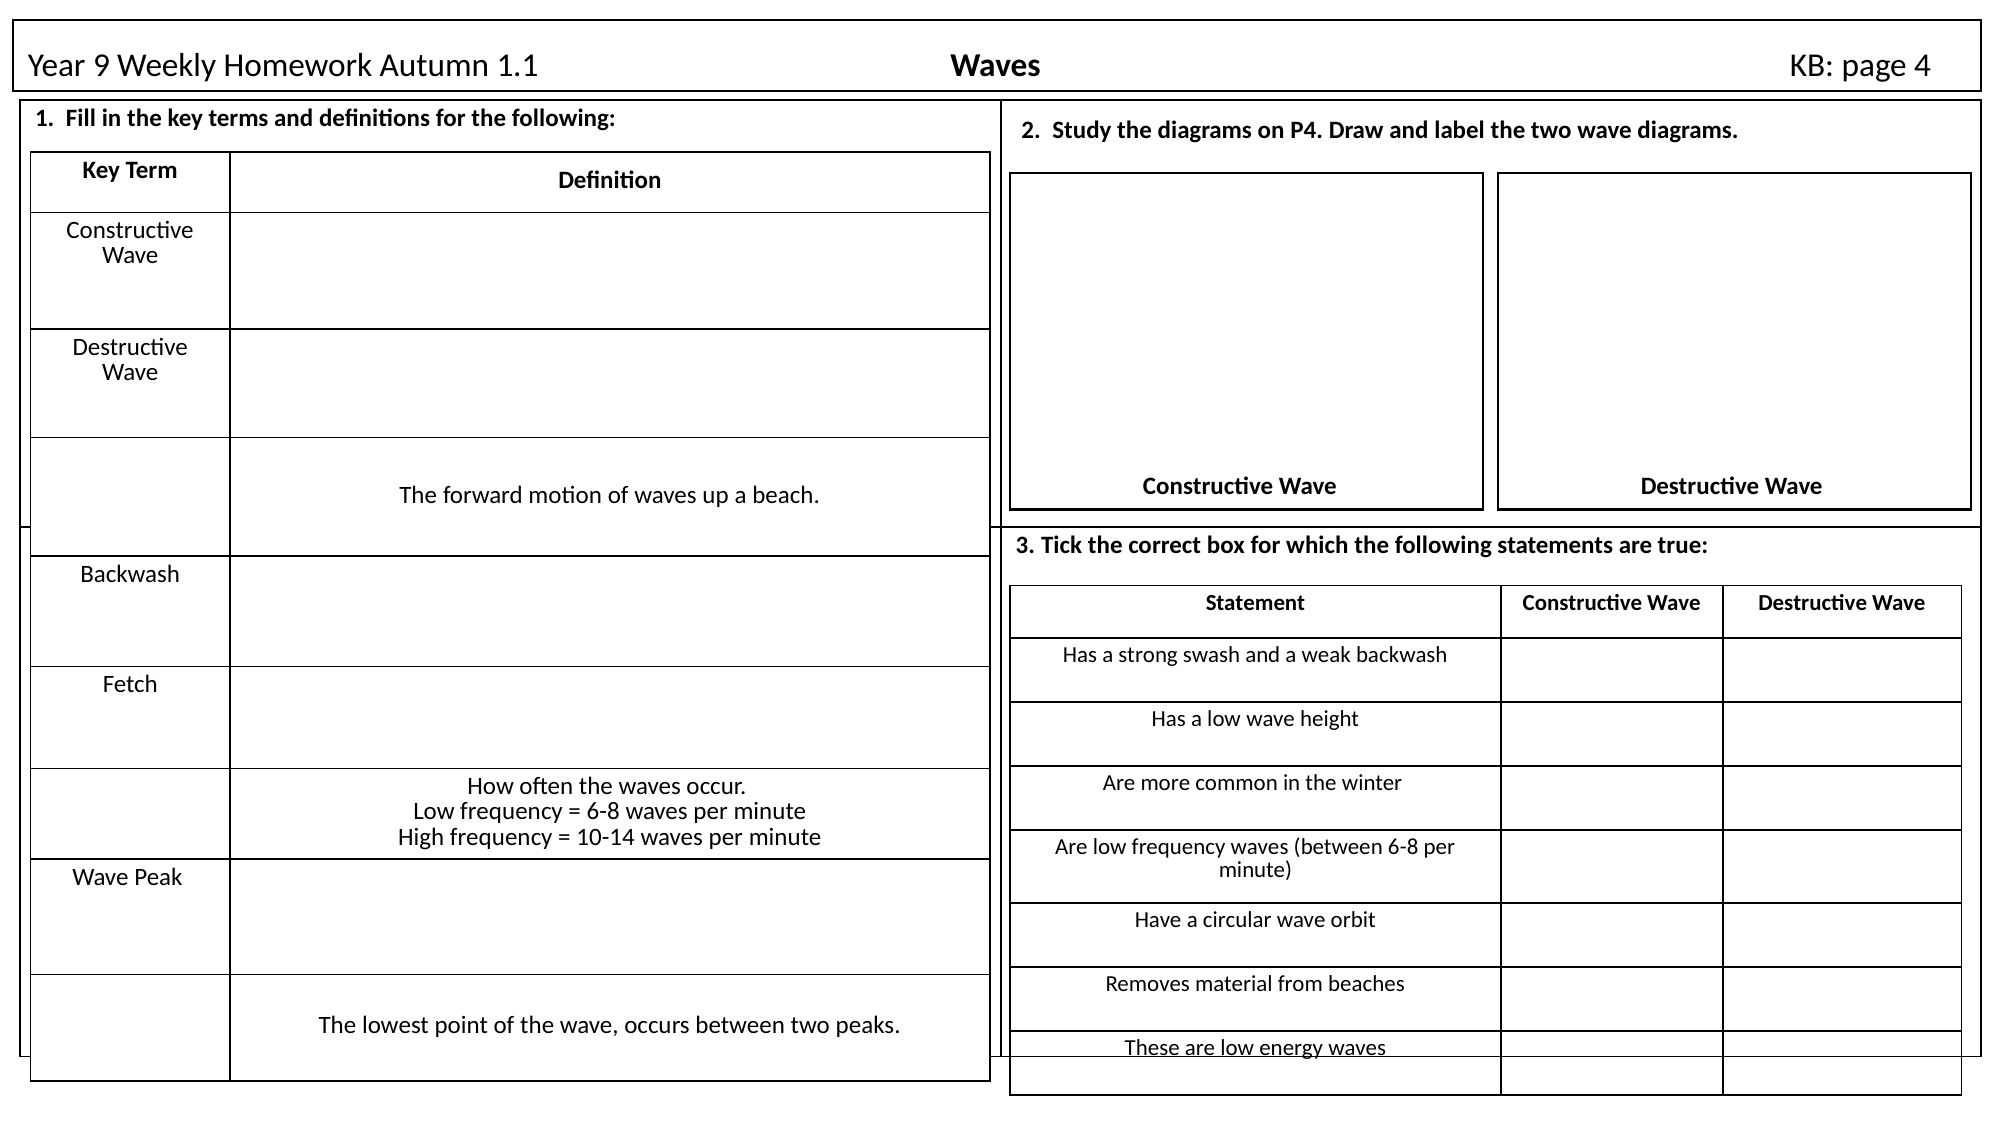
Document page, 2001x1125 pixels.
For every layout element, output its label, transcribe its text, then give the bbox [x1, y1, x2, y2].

table_cell 3. Tick the correct box for which the following statements are true: [1002, 528, 1980, 1056]
table_cell These are low energy waves [1011, 1032, 1500, 1094]
text_box [1497, 172, 1972, 511]
table_cell [1502, 904, 1722, 966]
table_cell [31, 438, 229, 555]
table_cell [1502, 639, 1722, 701]
table_cell Are more common in the winter [1011, 767, 1500, 829]
table_cell [1502, 831, 1722, 902]
table_cell [31, 769, 229, 858]
table_cell [1724, 767, 1961, 829]
table_cell [1724, 968, 1961, 1030]
table_cell [1502, 968, 1722, 1030]
table_cell [31, 975, 229, 1080]
table_cell Has a strong swash and a weak backwash [1011, 639, 1500, 701]
table_cell Destructive Wave [31, 330, 229, 437]
table_cell [231, 330, 989, 437]
table_cell [1724, 904, 1961, 966]
table_cell [991, 528, 1000, 1056]
table_cell [231, 667, 989, 768]
table_cell Have a circular wave orbit [1011, 904, 1500, 966]
table_cell [21, 528, 30, 1056]
table_cell Constructive Wave [31, 213, 229, 328]
text_box [1009, 172, 1484, 511]
table_cell [231, 213, 989, 328]
table_cell The forward motion of waves up a beach. [231, 438, 989, 555]
table_cell [1724, 831, 1961, 902]
text_box Destructive Wave [1594, 462, 1869, 537]
title Year 9 Weekly Homework Autumn 1.1 Waves KB: page 4 [12, 19, 1982, 92]
table_cell [1502, 1032, 1722, 1094]
table_cell Fetch [31, 667, 229, 768]
table_header 2. Study the diagrams on P4. Draw and label the two wave diagrams. [1002, 101, 1980, 526]
table_cell How often the waves occur. Low frequency = 6-8 waves per minute High frequency = 10-14 waves per minute [231, 769, 989, 858]
table_cell [1502, 703, 1722, 765]
table_header Destructive Wave [1724, 586, 1961, 637]
table_cell Wave Peak [31, 860, 229, 974]
table_header Statement [1011, 586, 1500, 637]
table_header Key Term [31, 153, 229, 212]
table_header Definition [231, 153, 989, 212]
table_cell [1724, 1032, 1961, 1094]
table_header Constructive Wave [1502, 586, 1722, 637]
table_header 1. Fill in the key terms and definitions for the following: [21, 101, 1000, 526]
table_cell Are low frequency waves (between 6-8 per minute) [1011, 831, 1500, 902]
table_cell Removes material from beaches [1011, 968, 1500, 1030]
table_cell [231, 557, 989, 666]
table_cell Backwash [31, 557, 229, 666]
text_box Constructive Wave [1103, 462, 1377, 507]
table_cell [1724, 703, 1961, 765]
table_cell [231, 860, 989, 974]
table_cell Has a low wave height [1011, 703, 1500, 765]
table_cell The lowest point of the wave, occurs between two peaks. [231, 975, 989, 1080]
table_cell [1724, 639, 1961, 701]
table_cell [1502, 767, 1722, 829]
